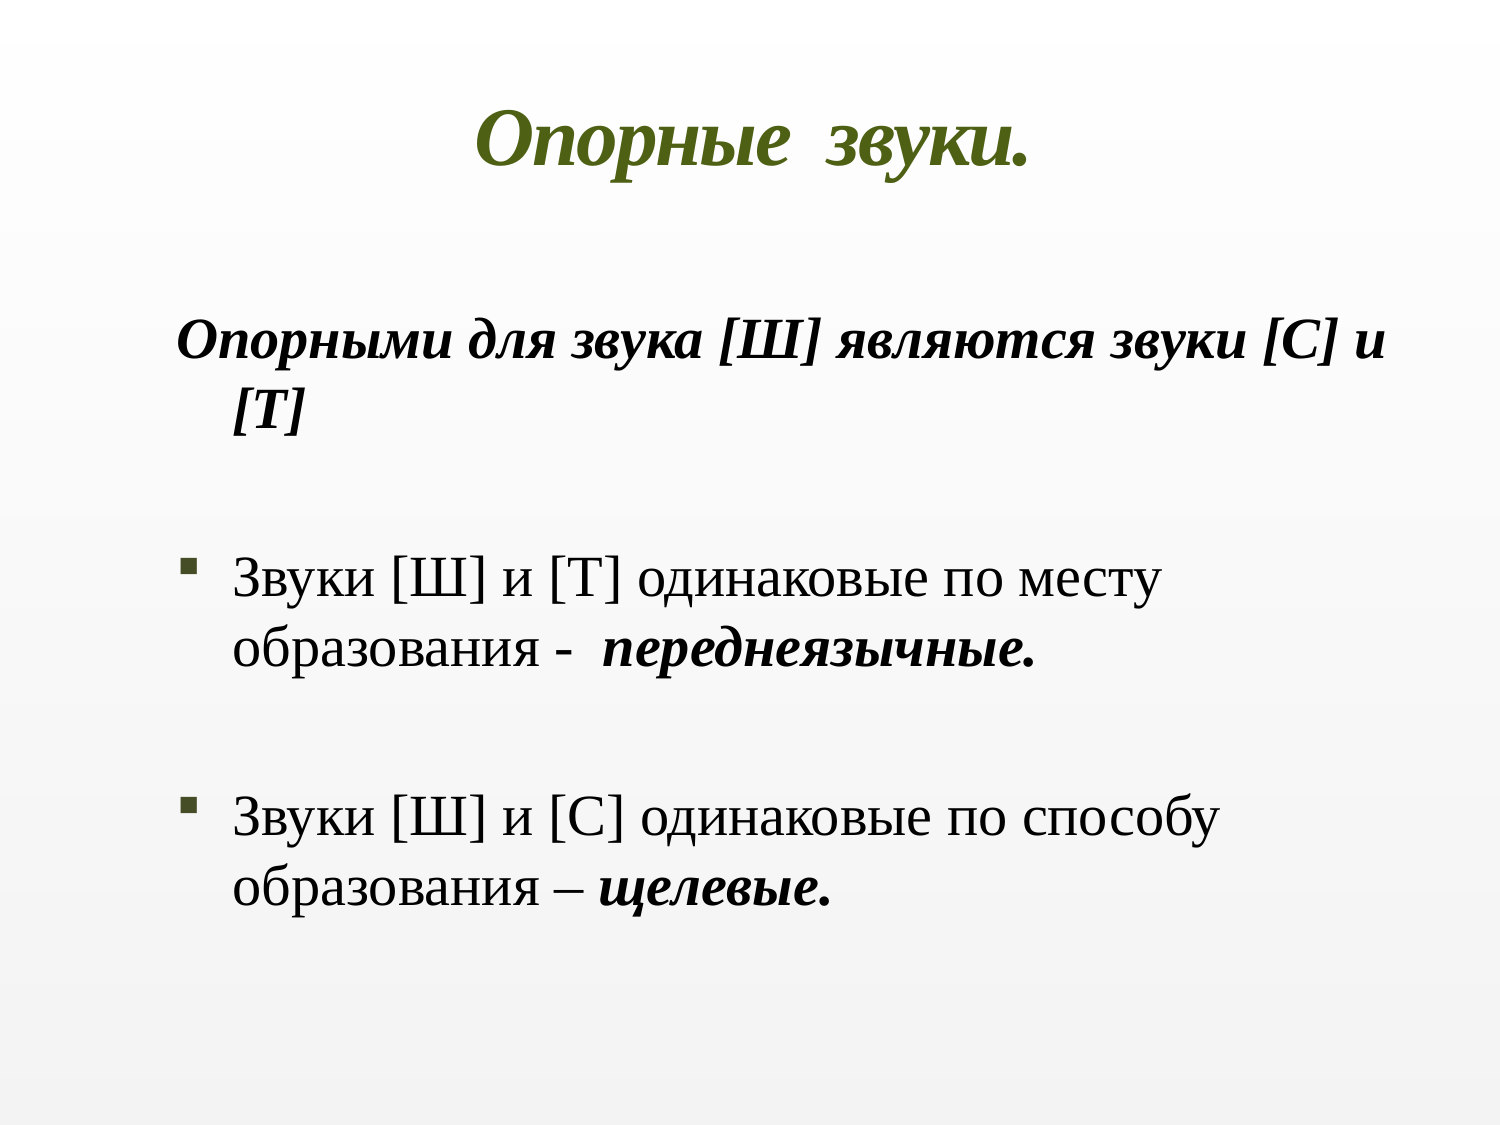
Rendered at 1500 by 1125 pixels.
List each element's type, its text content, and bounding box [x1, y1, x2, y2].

title Опорные звуки. [37, 75, 1471, 263]
list Опорными для звука [Ш] являются звуки [С] и [Т] Звуки [Ш] и [Т] одинаковые по месту образования - переднеязычные. Звуки [Ш] и [С] одинаковые по способу образования – щелевые. [150, 292, 1425, 1043]
